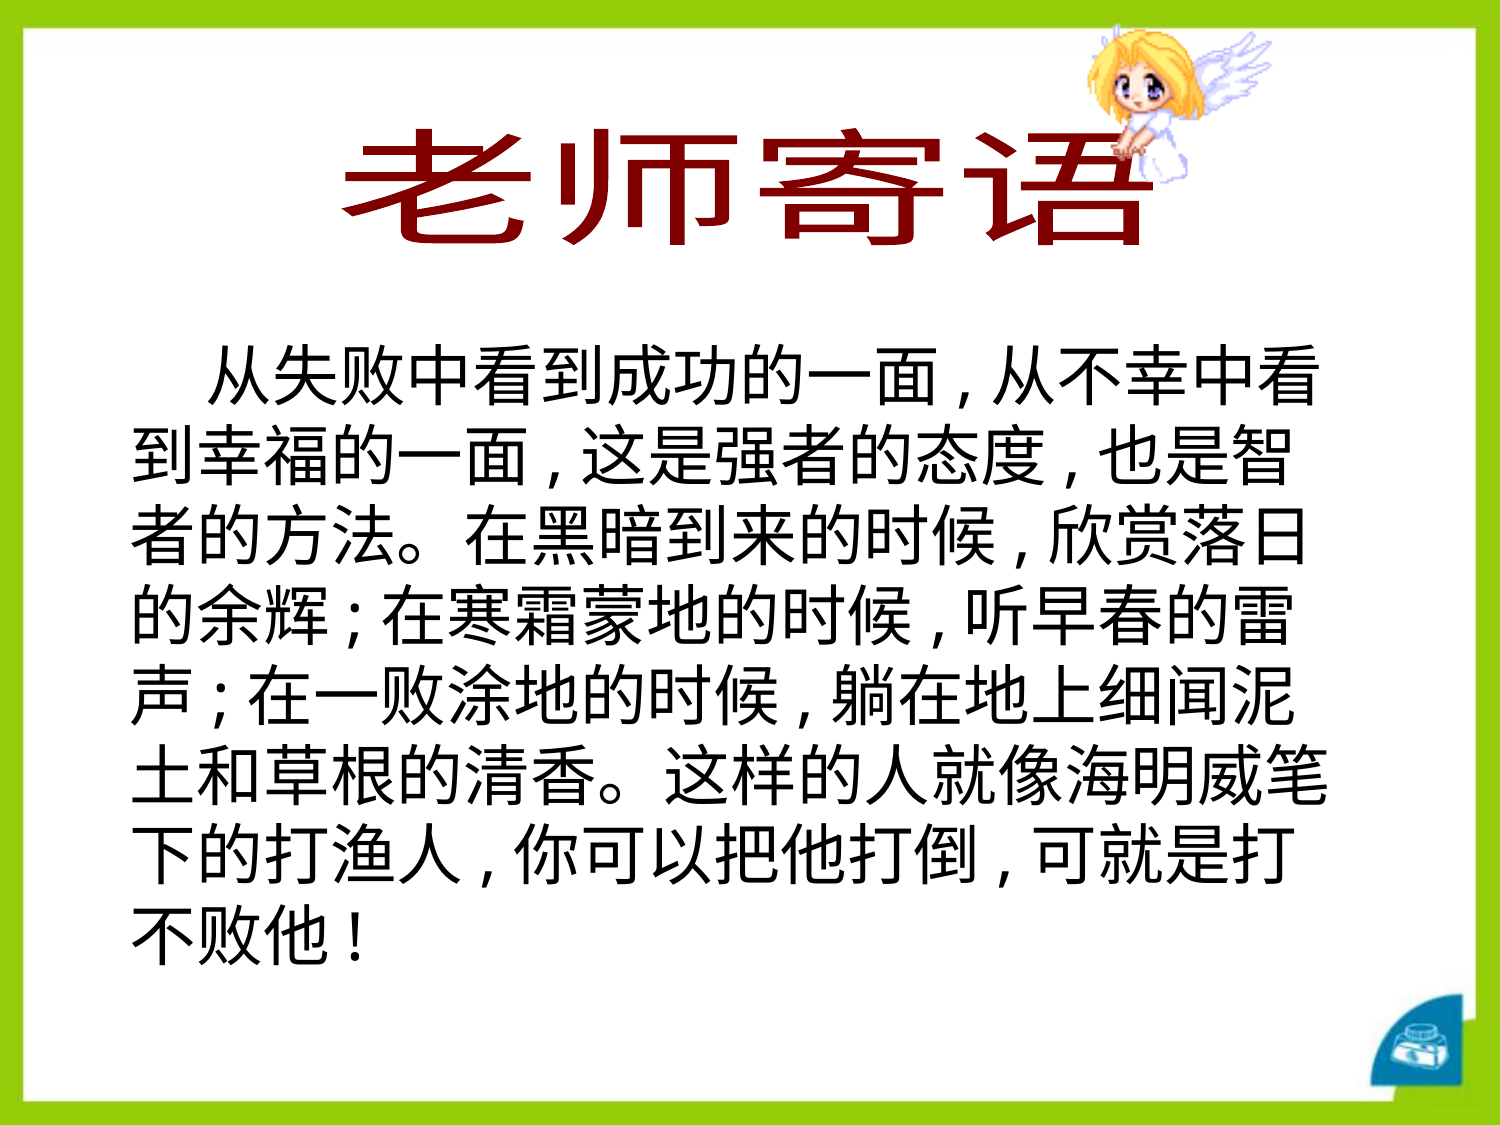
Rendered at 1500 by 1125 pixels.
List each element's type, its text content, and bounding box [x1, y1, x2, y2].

picture [0, 0, 1500, 1125]
text_box 从失败中看到成功的一面,从不幸中看到幸福的一面,这是强者的态度,也是智者的方法。在黑暗到来的时候,欣赏落日的余辉;在寒霜蒙地的时候,听早春的雷声;在一败涂地的时候,躺在地上细闻泥土和草根的清香。这样的人就像海明威笔下的打渔人,你可以把他打倒,可就是打不败他! [115, 326, 1379, 981]
